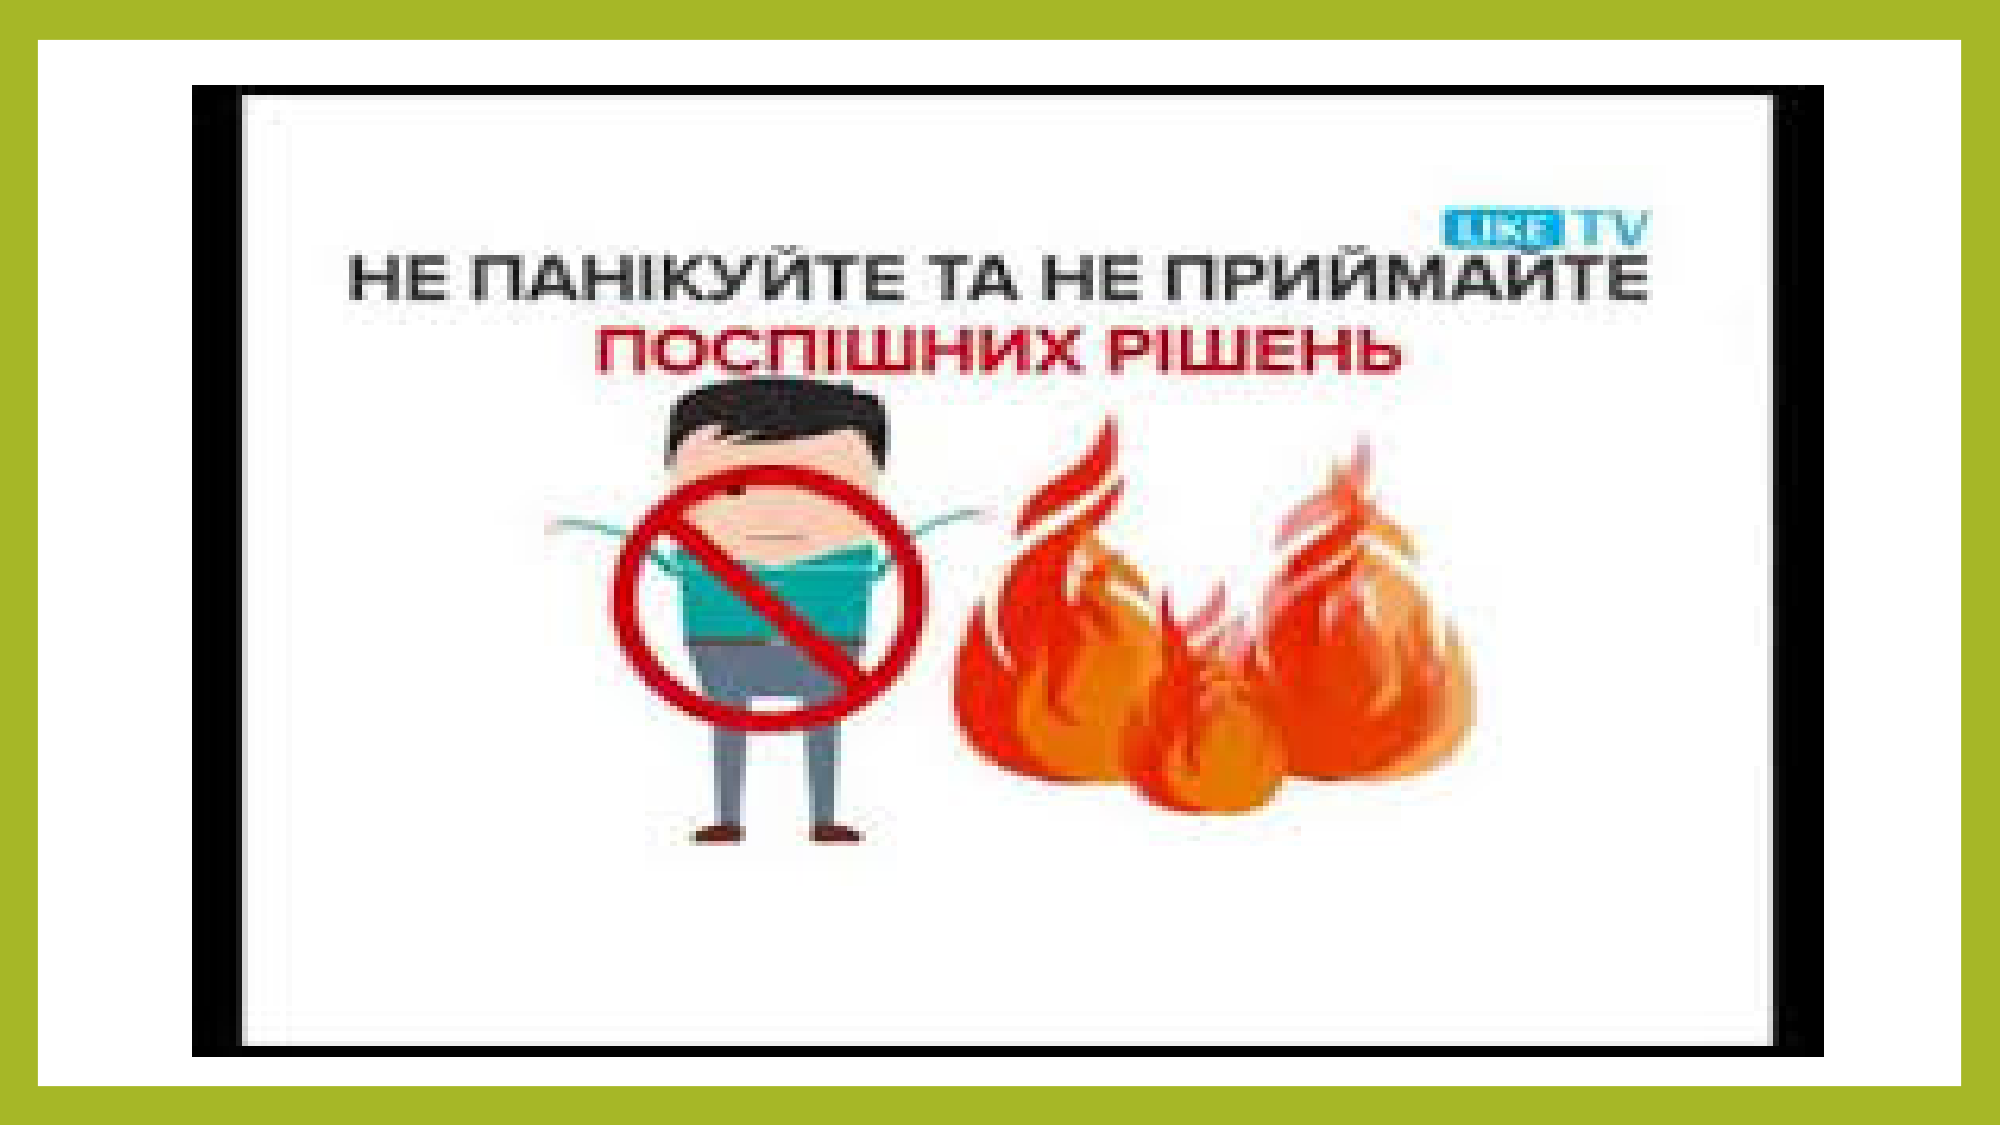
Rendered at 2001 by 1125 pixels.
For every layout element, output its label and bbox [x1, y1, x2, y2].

picture [192, 85, 1824, 1057]
